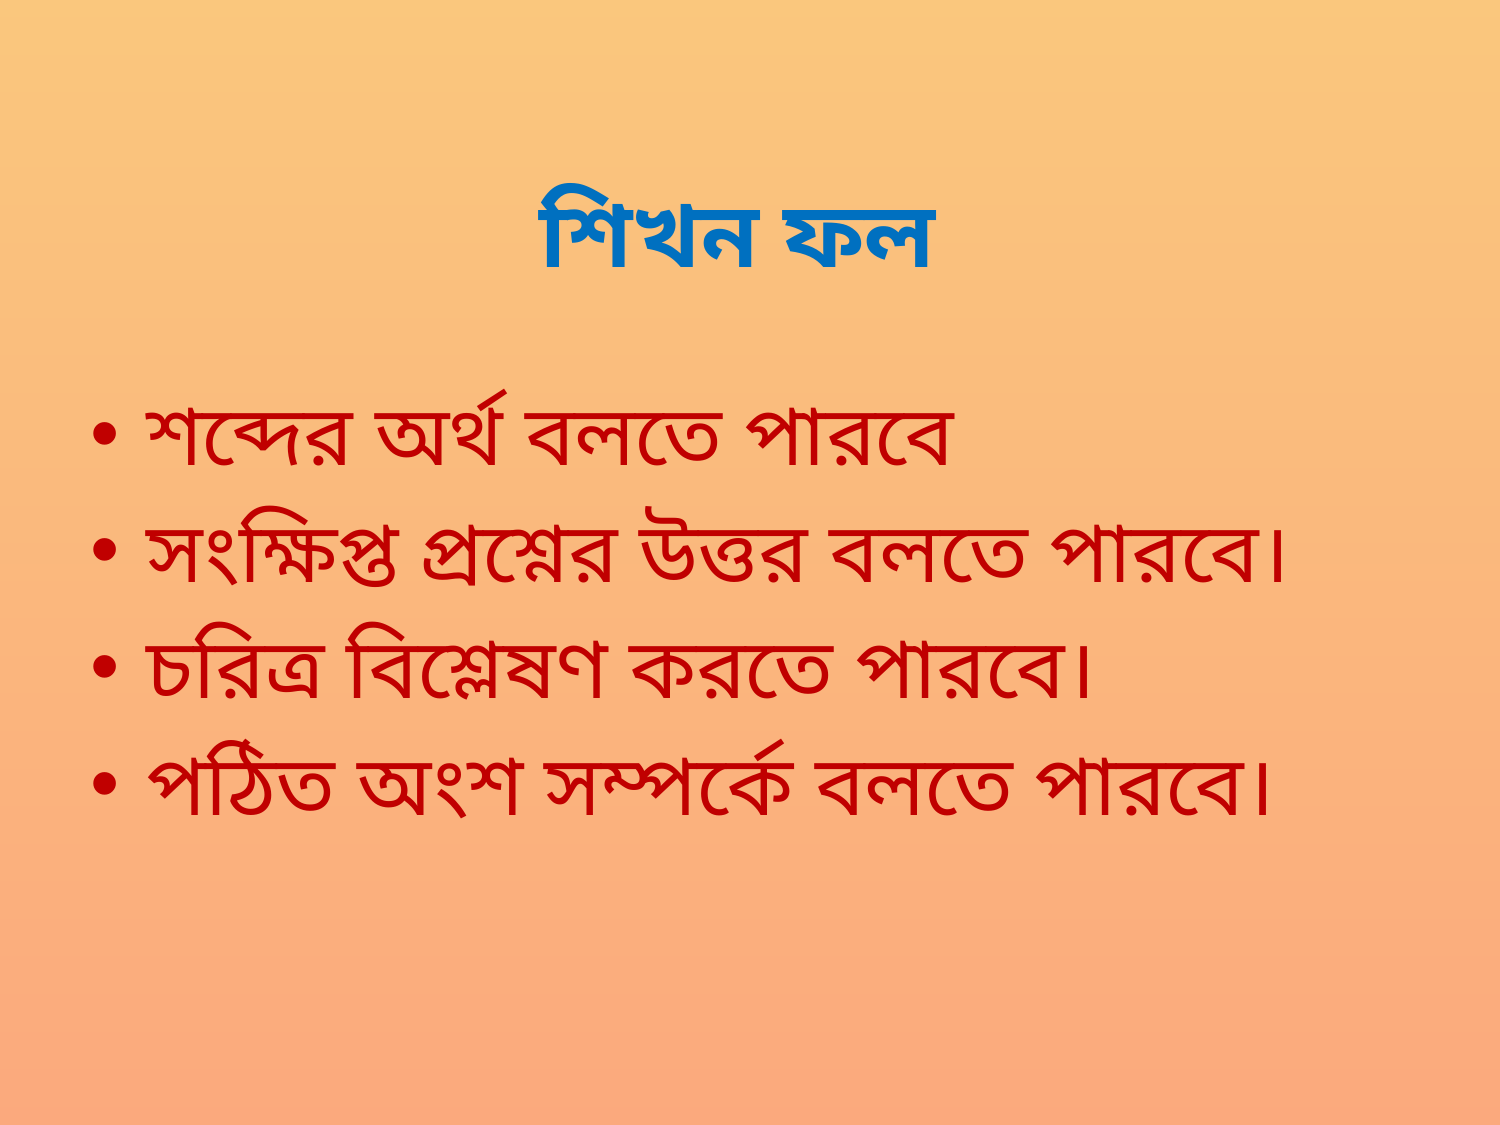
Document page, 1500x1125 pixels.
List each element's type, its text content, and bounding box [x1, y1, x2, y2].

list শব্দের অর্থ বলতে পারবে সংক্ষিপ্ত প্রশ্নের উত্তর বলতে পারবে। চরিত্র বিশ্লেষণ করতে পারবে। পঠিত অংশ সম্পর্কে বলতে পারবে। [75, 375, 1425, 1005]
title শিখন ফল [62, 137, 1413, 325]
